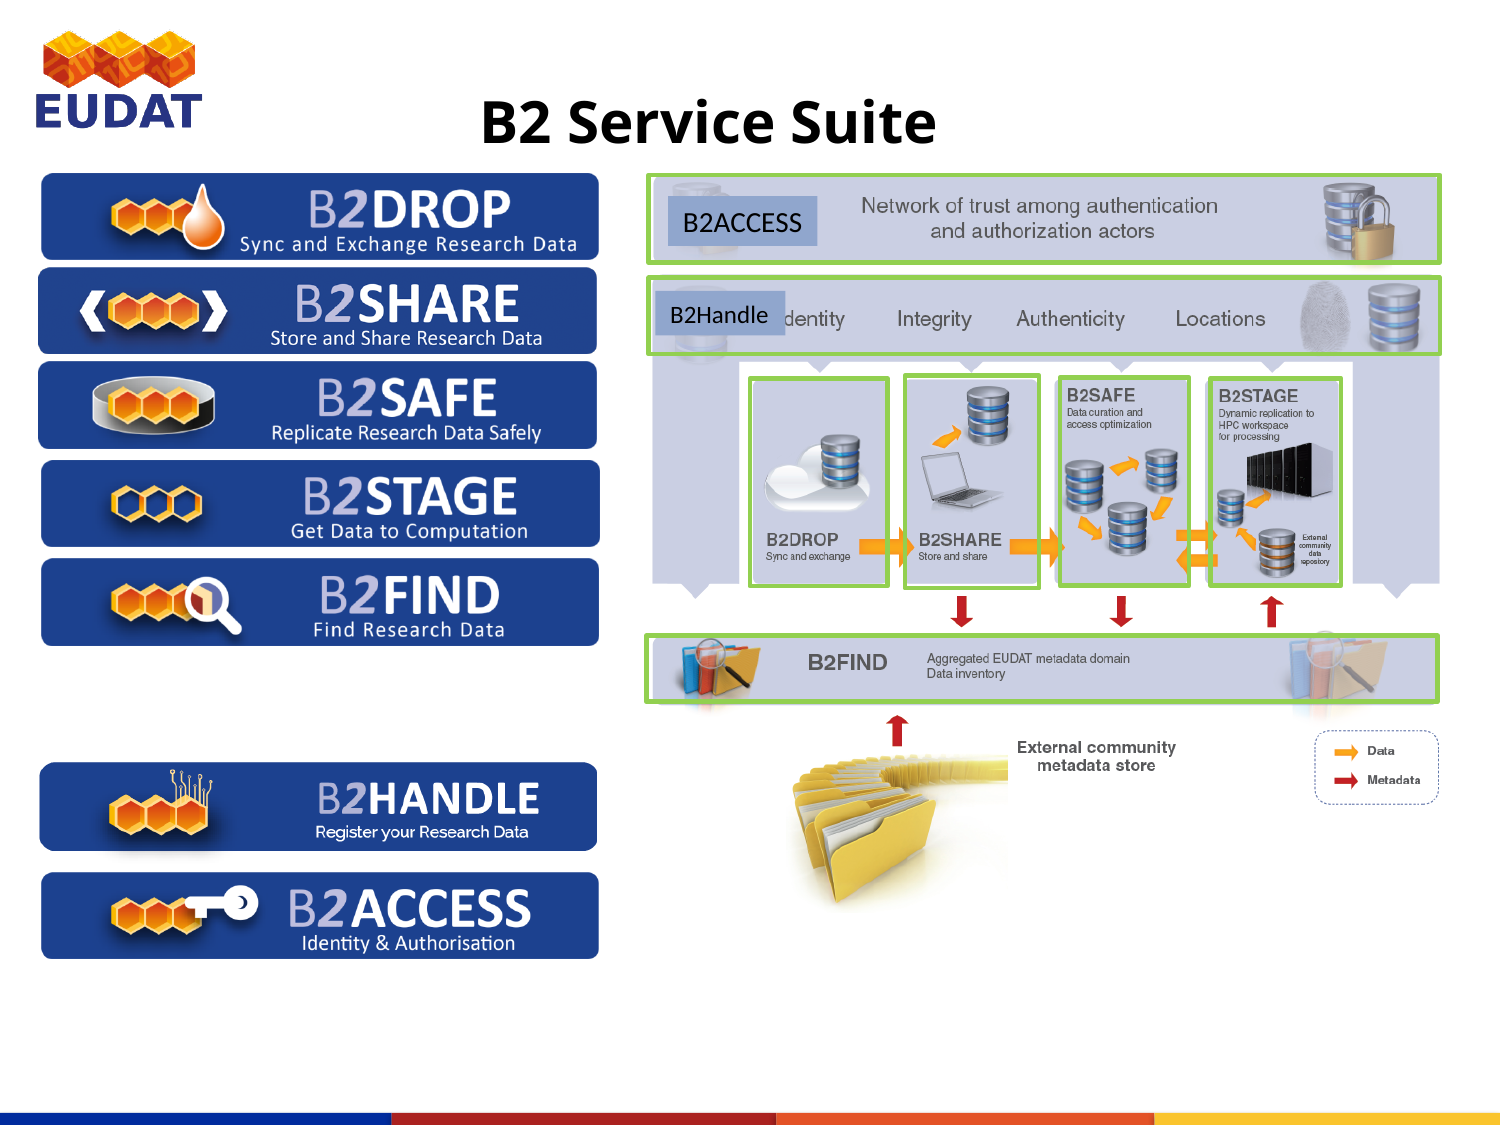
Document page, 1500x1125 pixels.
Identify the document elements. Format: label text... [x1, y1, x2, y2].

picture [40, 172, 599, 260]
picture [38, 267, 597, 355]
title B2 Service Suite [110, 55, 1309, 186]
picture [643, 169, 1450, 916]
picture [38, 745, 599, 960]
picture [8, 0, 210, 161]
picture [40, 558, 599, 646]
picture [38, 361, 597, 449]
picture [41, 459, 600, 547]
